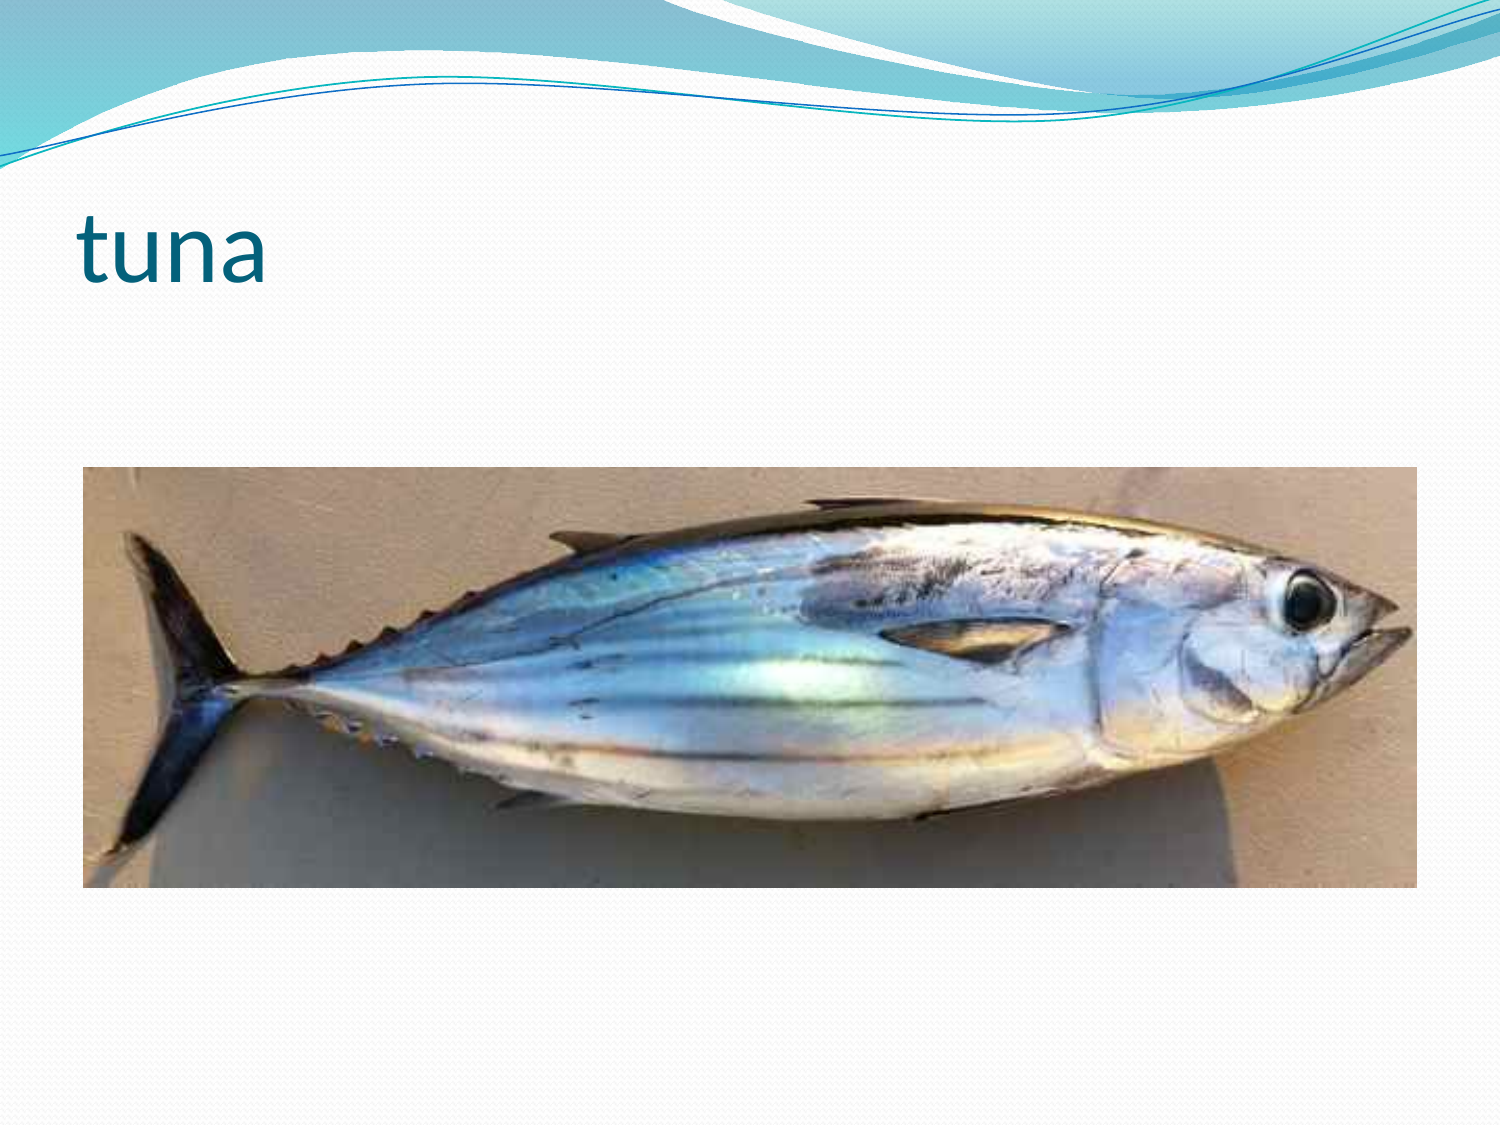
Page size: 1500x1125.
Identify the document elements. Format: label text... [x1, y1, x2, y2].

title tuna [75, 115, 1425, 303]
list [83, 466, 1417, 889]
